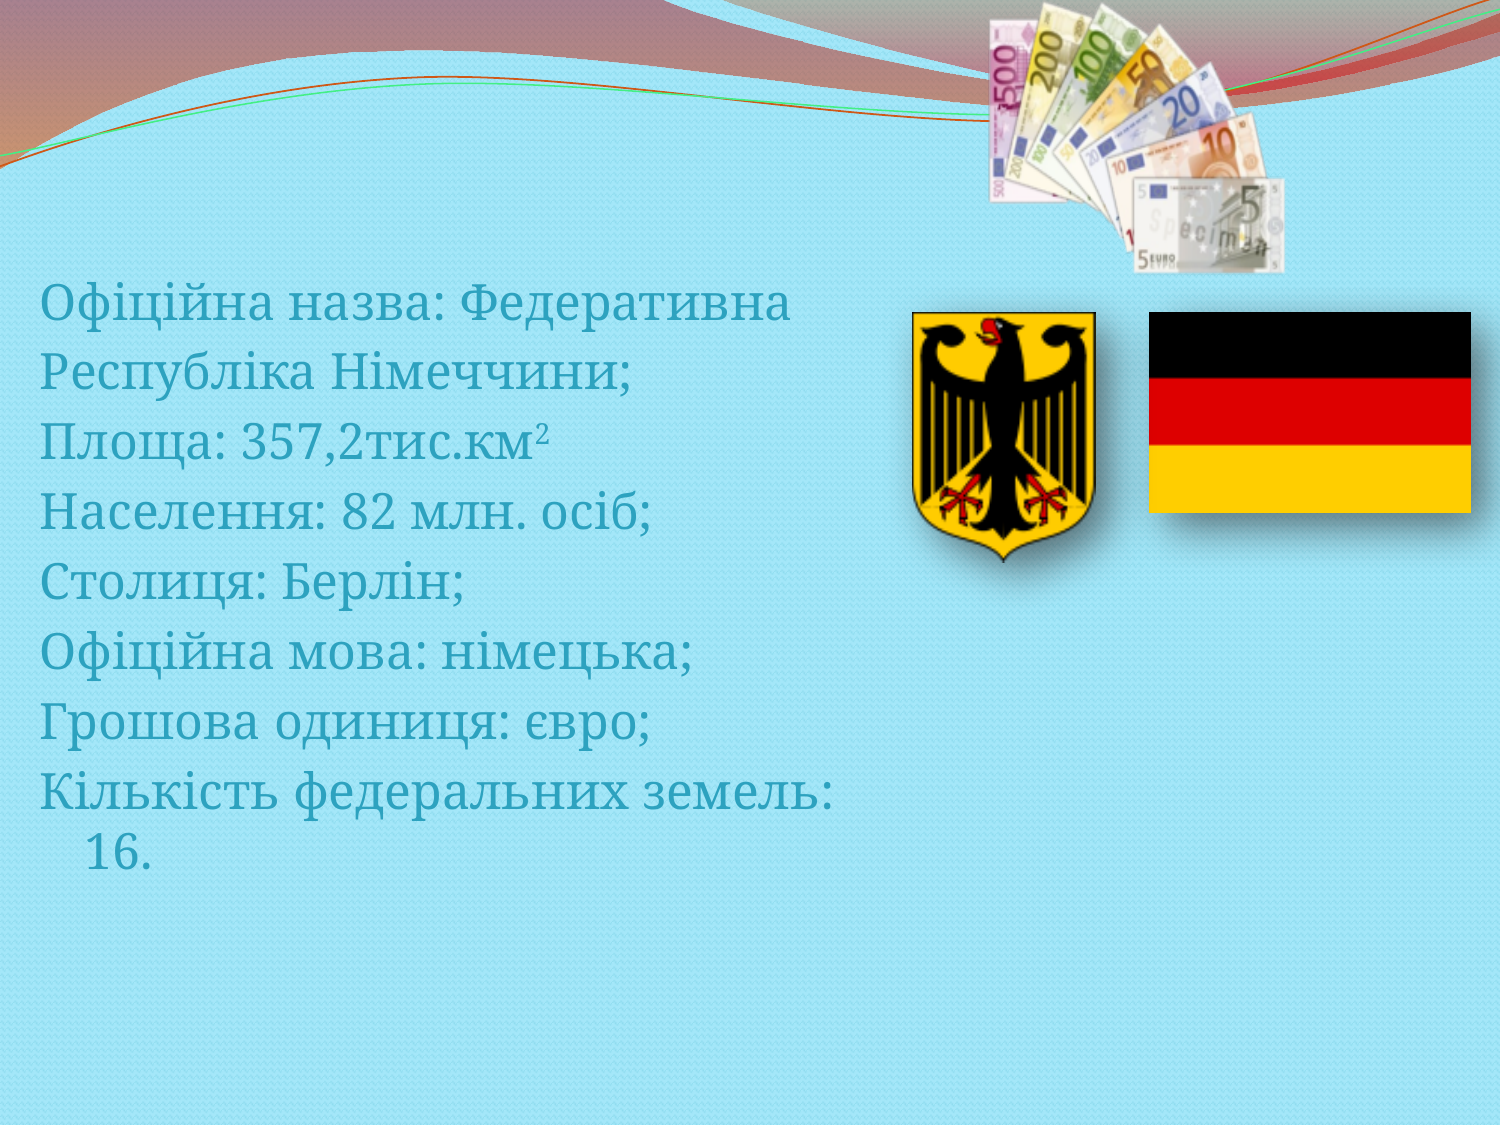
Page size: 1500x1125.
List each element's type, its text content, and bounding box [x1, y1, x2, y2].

list Офіційна назва: Федеративна Республіка Німеччини; Площа: 357,2тис.км2 Населення: 82 млн. осіб; Столиця: Берлін; Офіційна мова: німецька; Грошова одиниця: євро; Кількість федеральних земель: 16. [24, 262, 850, 1005]
picture [912, 312, 1096, 563]
picture [1149, 312, 1471, 513]
picture [987, 0, 1288, 277]
